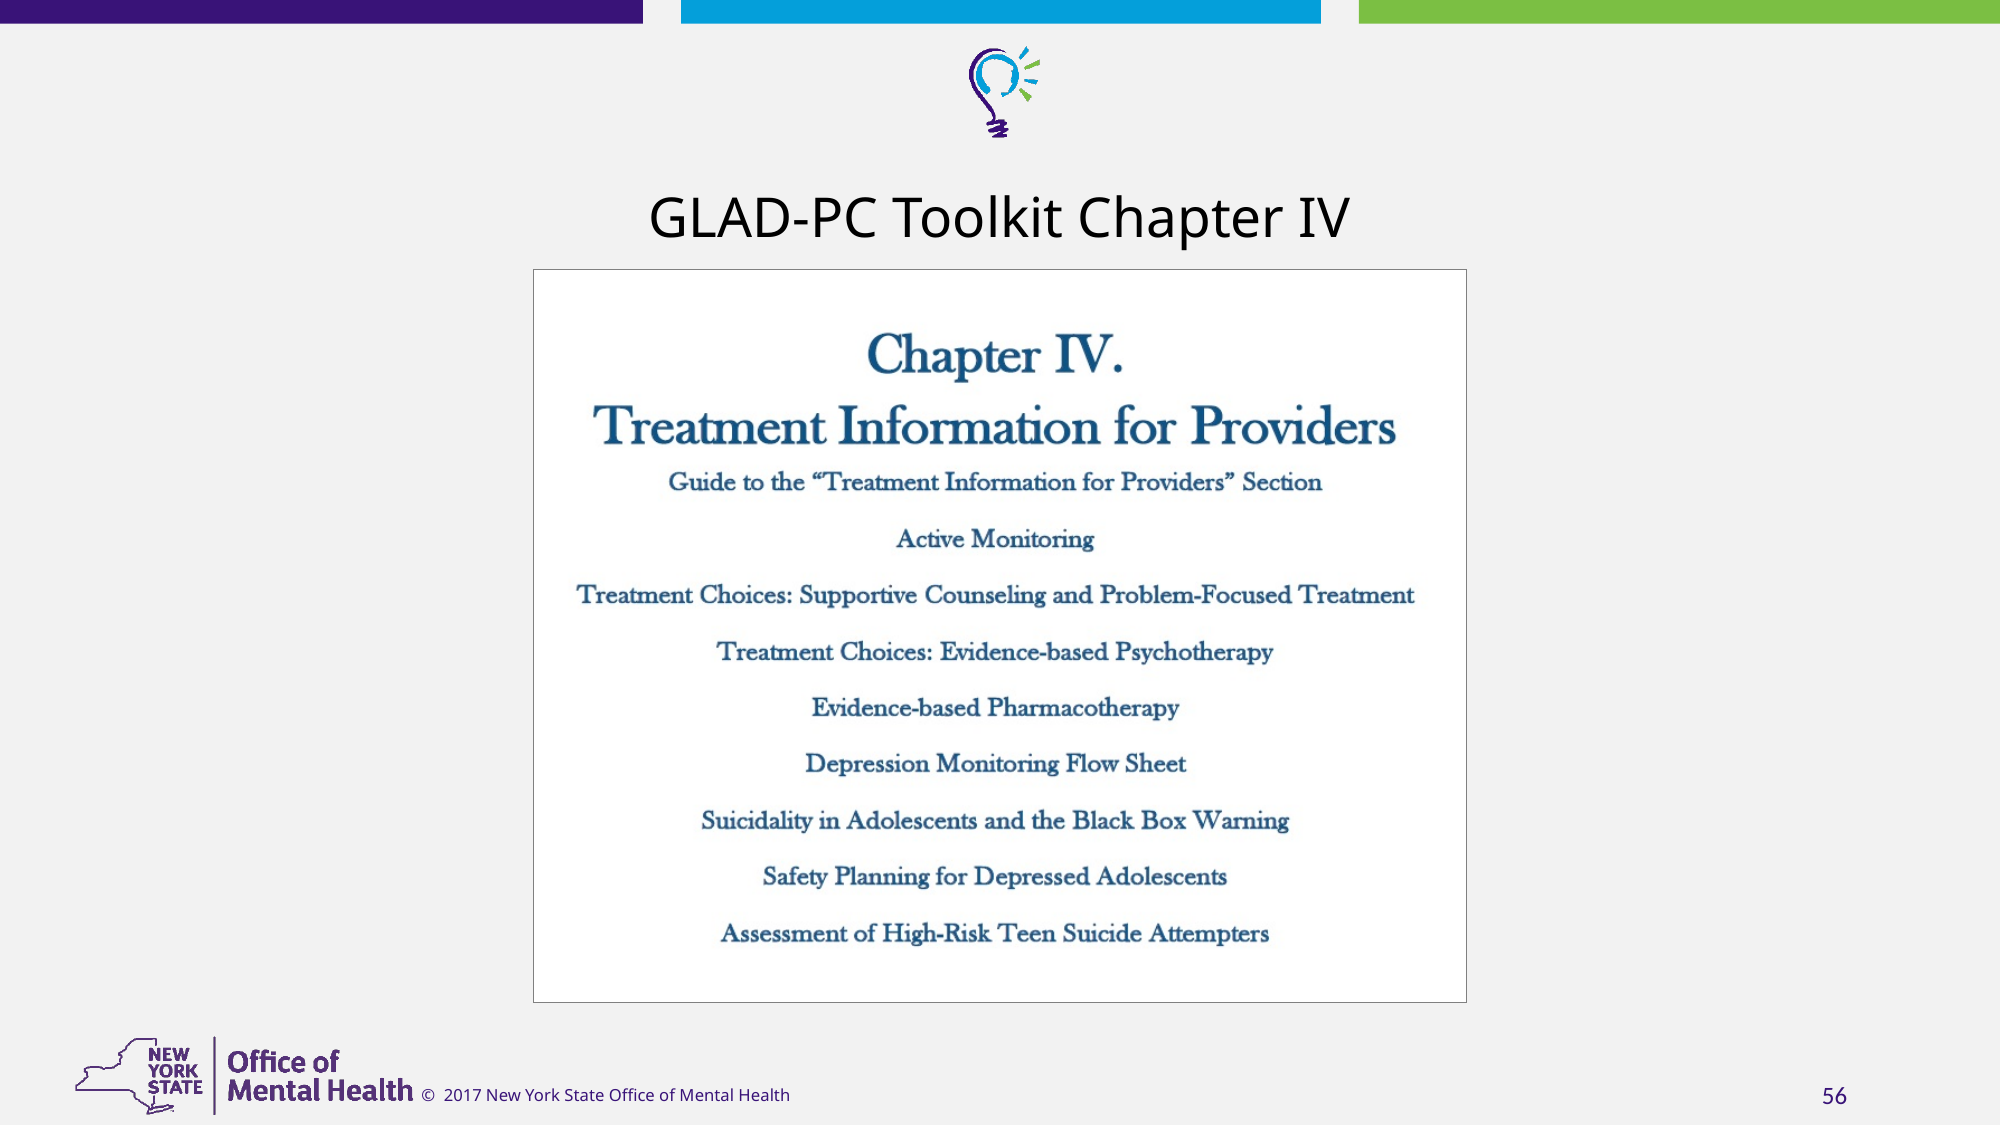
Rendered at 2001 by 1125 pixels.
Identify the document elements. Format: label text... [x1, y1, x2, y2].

picture [533, 269, 1467, 1003]
title GLAD-PC Toolkit Chapter IV [324, 182, 1675, 258]
picture [71, 1032, 417, 1119]
picture [949, 26, 1051, 157]
